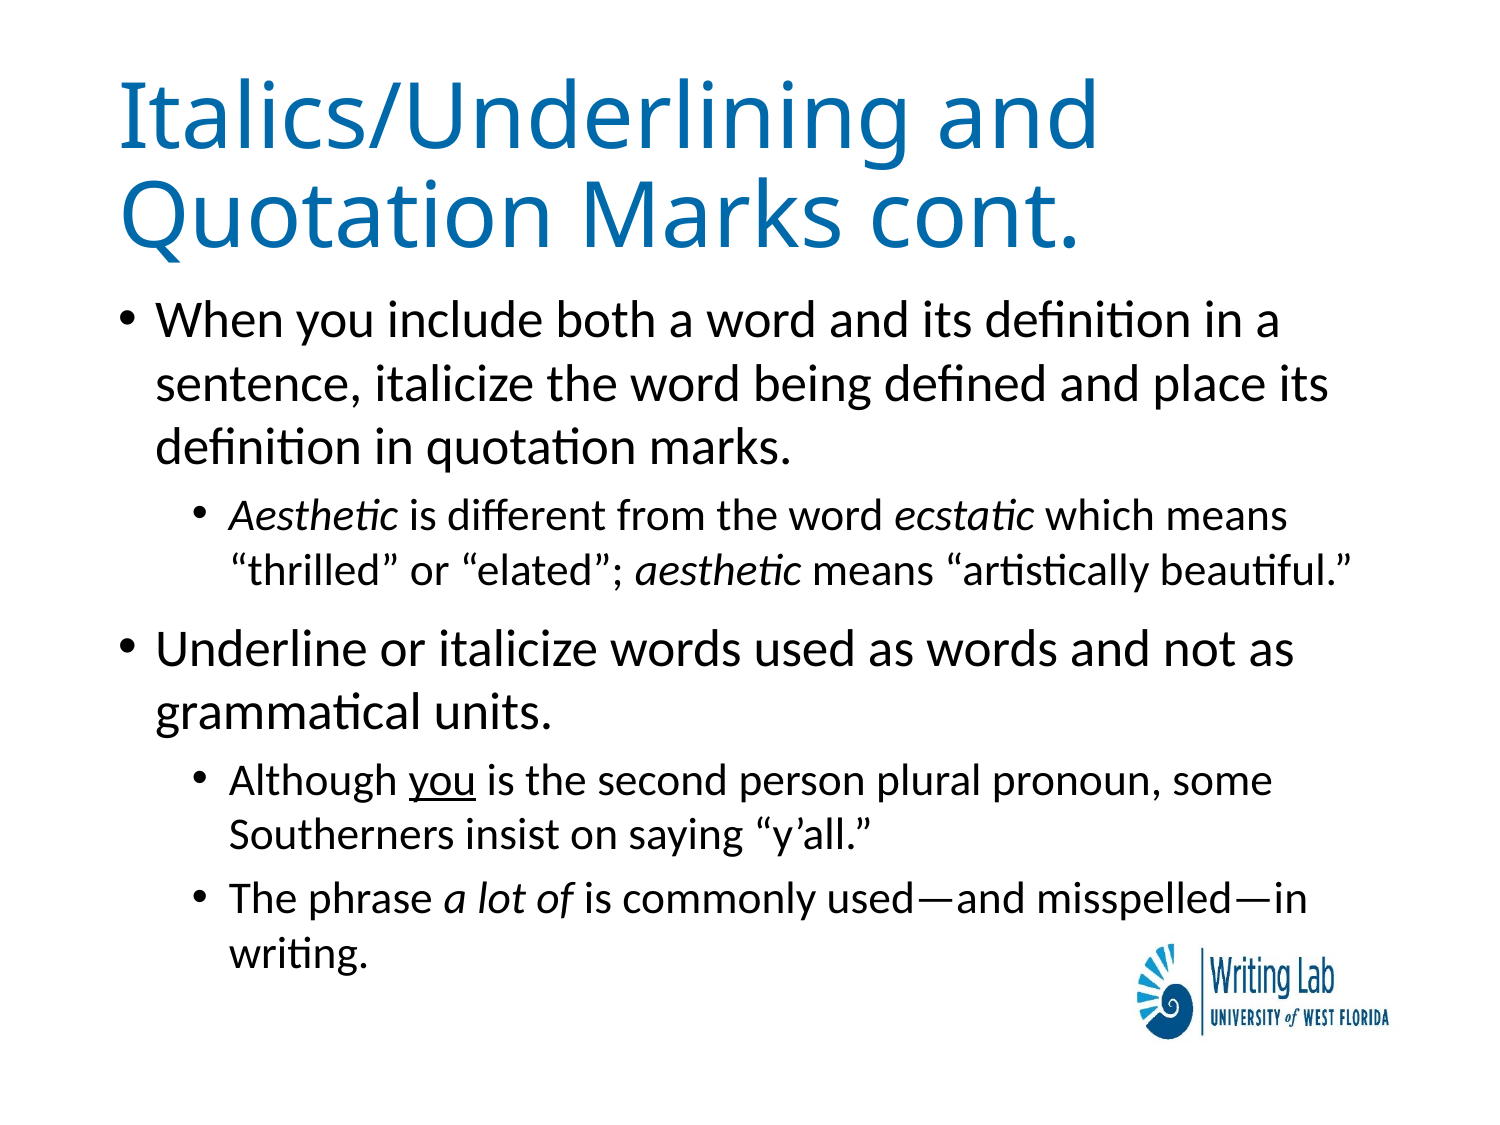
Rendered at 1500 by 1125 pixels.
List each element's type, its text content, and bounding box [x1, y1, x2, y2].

list When you include both a word and its definition in a sentence, italicize the word being defined and place its definition in quotation marks. Aesthetic is different from the word ecstatic which means “thrilled” or “elated”; aesthetic means “artistically beautiful.” Underline or italicize words used as words and not as grammatical units. Although you is the second person plural pronoun, some Southerners insist on saying “y’all.” The phrase a lot of is commonly used—and misspelled—in writing. [103, 277, 1397, 992]
title Italics/Underlining and Quotation Marks cont. [103, 59, 1397, 277]
picture [1126, 911, 1408, 1072]
